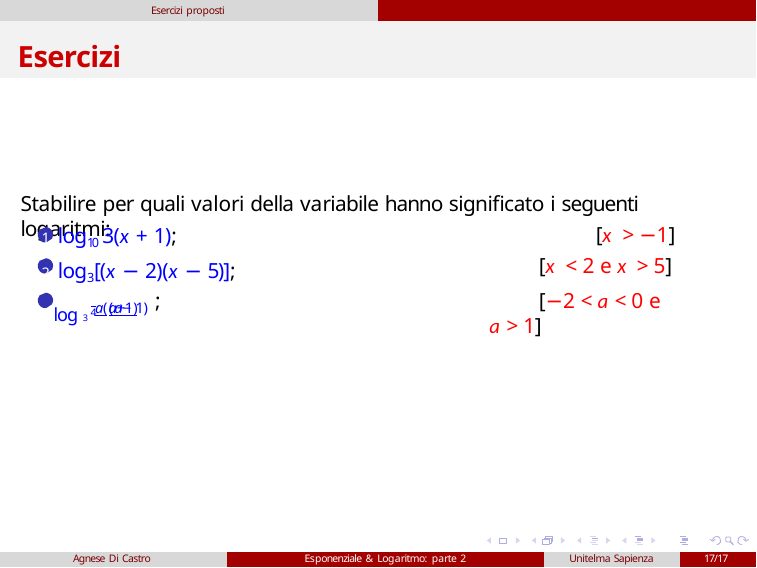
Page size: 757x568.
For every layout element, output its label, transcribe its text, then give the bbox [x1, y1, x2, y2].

text_box [544, 551, 680, 567]
footer Agnese Di Castro [71, 552, 156, 568]
text_box 1 log10 3(x + 1); 2 log3[(x − 2)(x − 5)]; [39, 221, 244, 285]
text_box [680, 551, 756, 567]
text_box Stabilire per quali valori della variabile hanno significato i seguenti logaritmi: [18, 190, 687, 241]
text_box 17/17 [702, 552, 734, 565]
text_box [226, 551, 544, 567]
title Esercizi [15, 37, 741, 133]
text_box ; [152, 287, 163, 313]
text_box Unitelma Sapienza [567, 552, 658, 565]
text_box [0, 551, 226, 567]
text_box [x > −1] [x < 2 e x > 5] [−2 < a < 0 e a > 1] [487, 221, 678, 338]
text_box [377, 0, 756, 20]
slide_number Esponenziale & Logaritmo: parte 2 [302, 552, 469, 568]
text_box Esercizi proposti [149, 3, 229, 17]
text_box (a−1) [106, 299, 152, 317]
text_box [0, 20, 756, 79]
text_box 4 [88, 305, 99, 319]
text_box 3 log 3 a(a+1) [39, 282, 155, 326]
